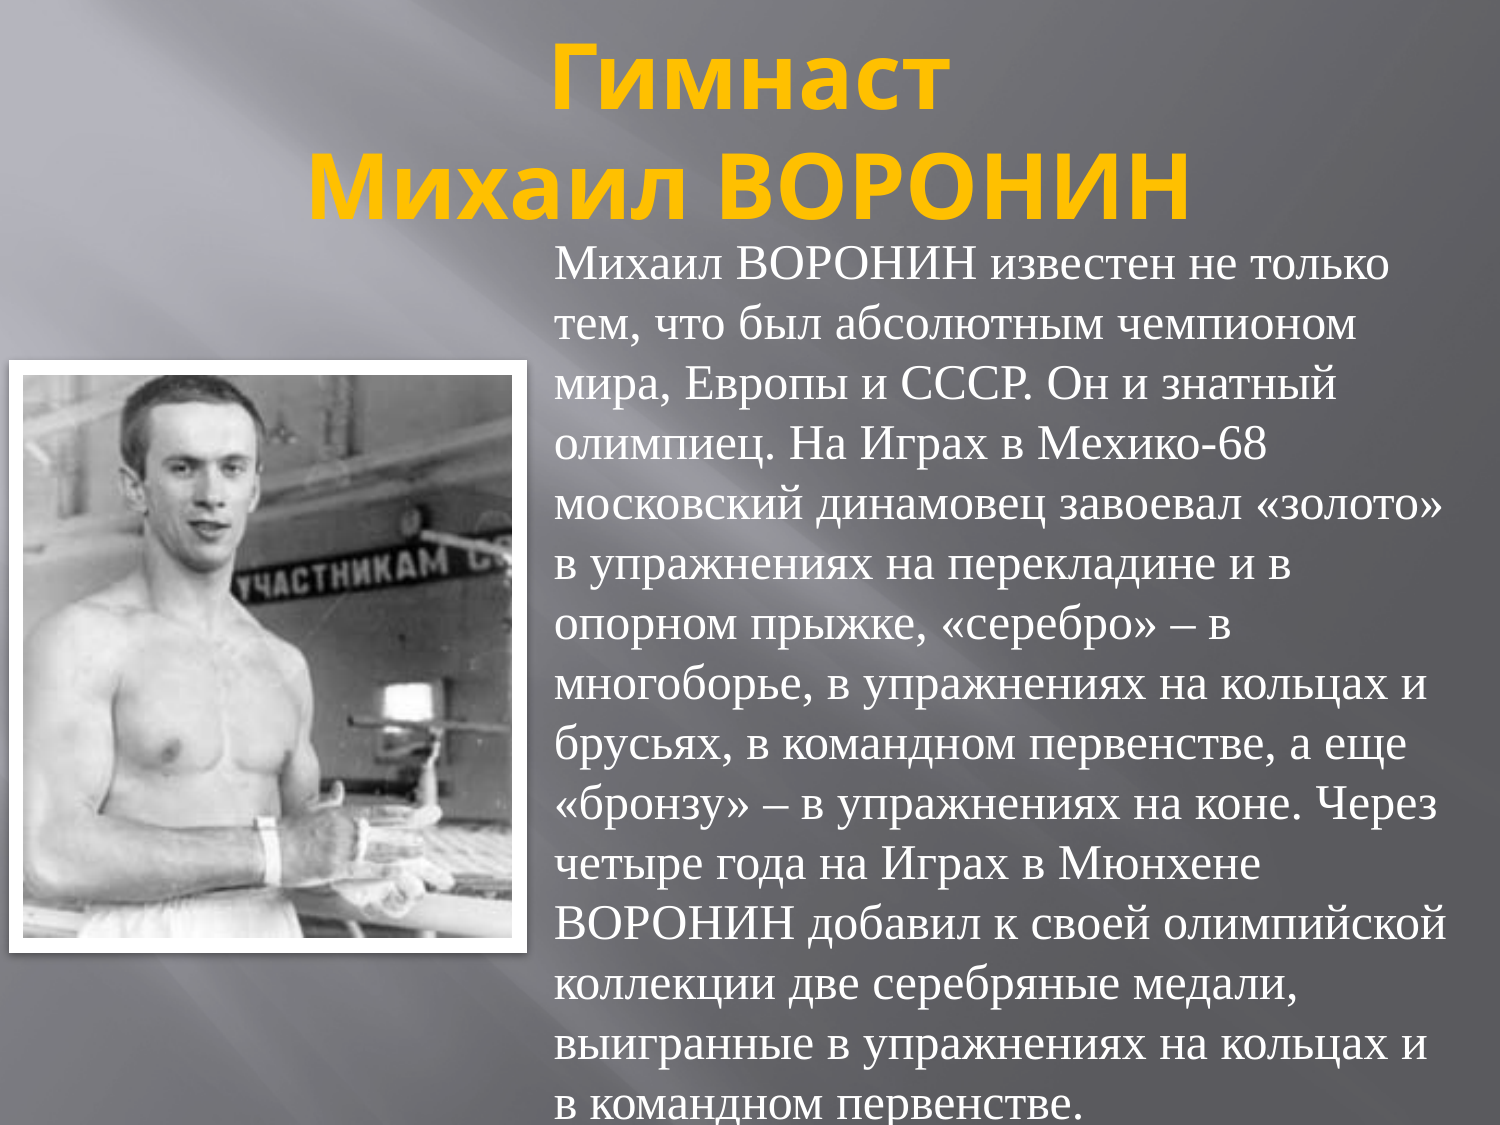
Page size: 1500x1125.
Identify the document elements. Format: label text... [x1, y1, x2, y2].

text_box Михаил ВОРОНИН известен не только тем, что был абсолютным чемпионом мира, Европы и СССР. Он и знатный олимпиец. На Играх в Мехико-68 московский динамовец завоевал «золото» в упражнениях на перекладине и в опорном прыжке, «серебро» – в многоборье, в упражнениях на кольцах и брусьях, в командном первенстве, а еще «бронзу» – в упражнениях на коне. Через четыре года на Играх в Мюнхене ВОРОНИН добавил к своей олимпийской коллекции две серебряные медали, выигранные в упражнениях на кольцах и в командном первенстве. [539, 222, 1477, 1125]
title Гимнаст Михаил ВОРОНИН [75, 45, 1425, 211]
picture [23, 374, 513, 939]
